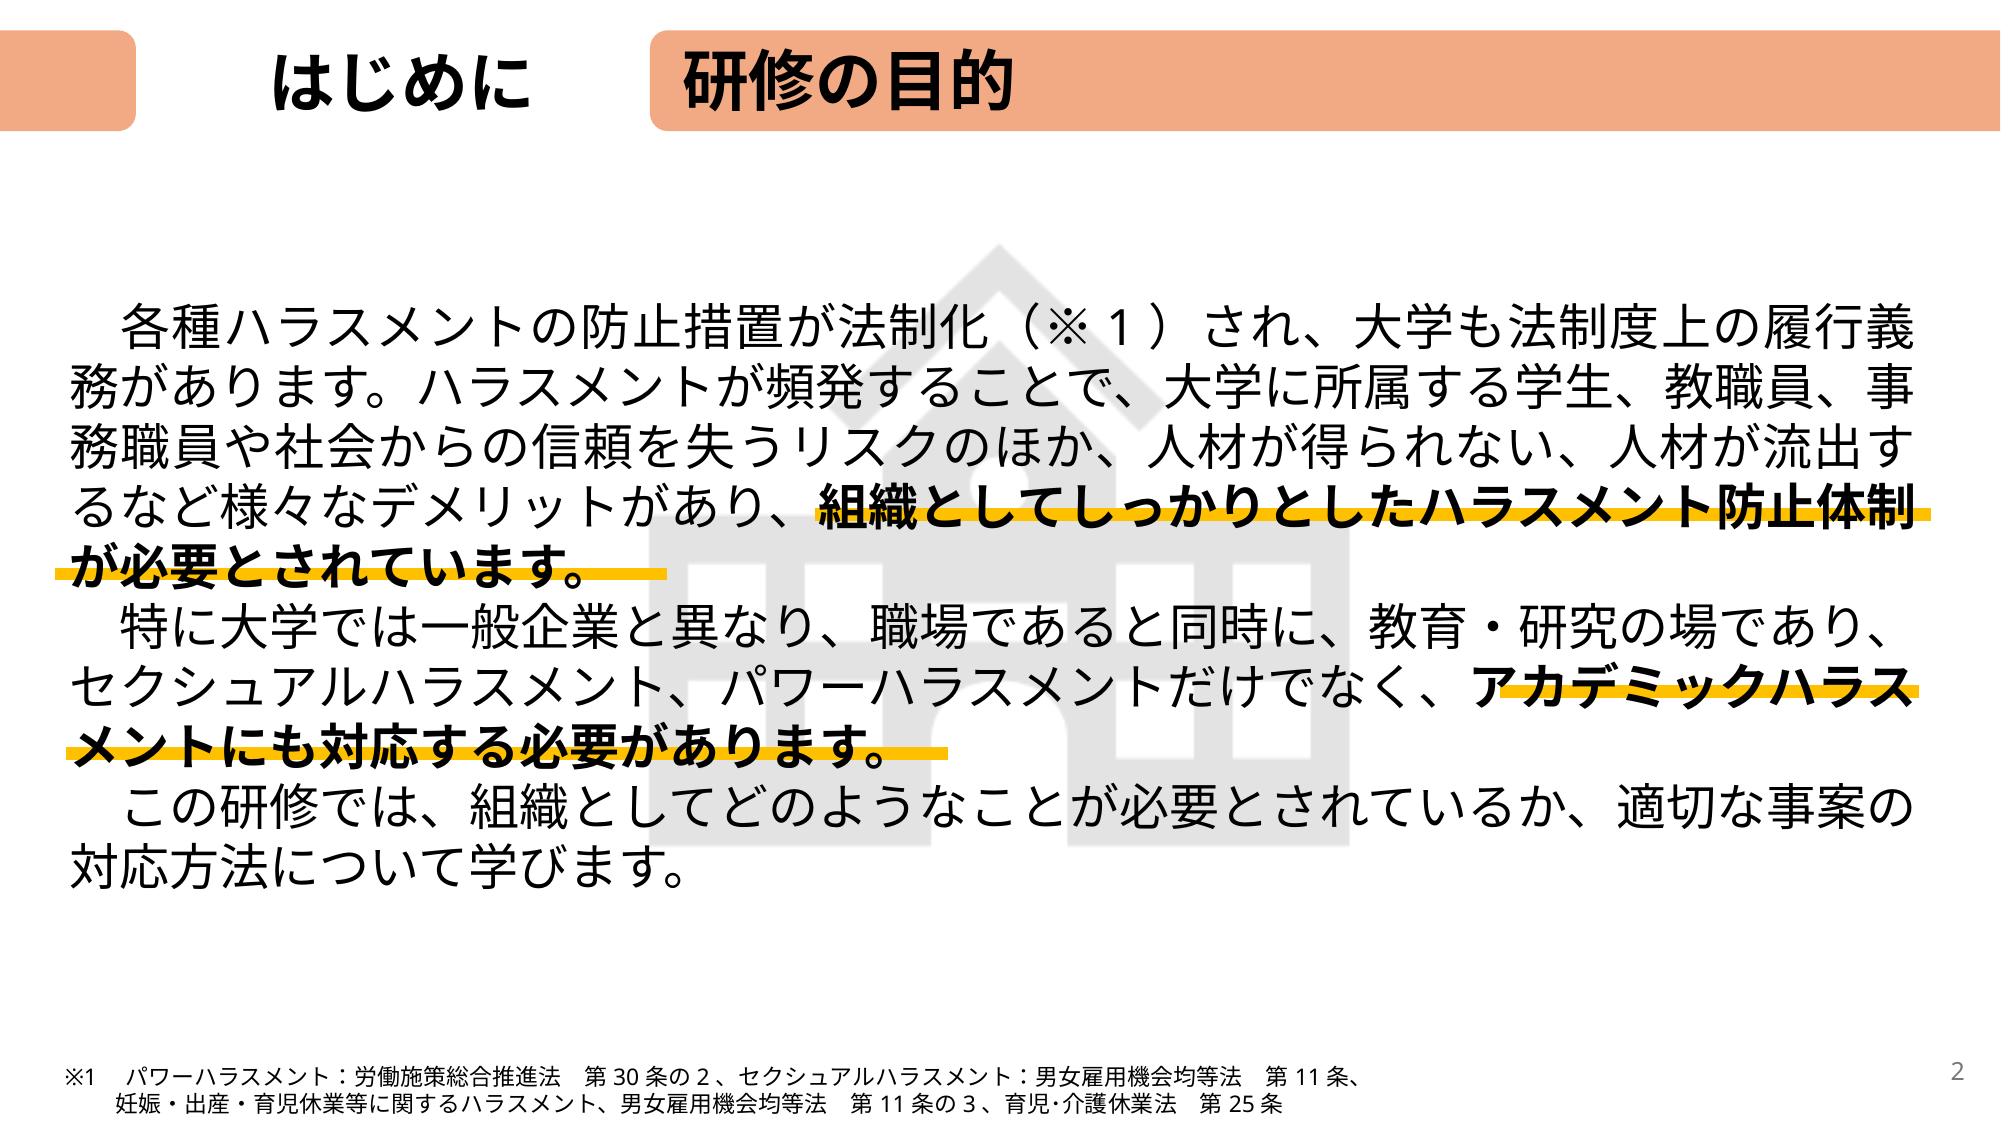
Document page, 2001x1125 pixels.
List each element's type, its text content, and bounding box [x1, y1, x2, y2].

text_box ※1 パワーハラスメント：労働施策総合推進法 第30条の2、セクシュアルハラスメント：男女雇用機会均等法 第11条、 妊娠・出産・育児休業等に関するハラスメント、男女雇用機会均等法 第11条の3、育児･介護休業法 第25条 [50, 1054, 1432, 1125]
text_box 研修の目的 [667, 31, 1680, 127]
text_box 各種ハラスメントの防止措置が法制化（※1）され、大学も法制度上の履行義務があります。ハラスメントが頻発することで、大学に所属する学生、教職員、事務職員や社会からの信頼を失うリスクのほか、人材が得られない、人材が流出するなど様々なデメリットがあり、組織としてしっかりとしたハラスメント防止体制が必要とされています。 特に大学では一般企業と異なり、職場であると同時に、教育・研究の場であり、セクシュアルハラスメント、パワーハラスメントだけでなく、アカデミックハラスメントにも対応する必要があります。 この研修では、組織としてどのようなことが必要とされているか、適切な事案の対応方法について学びます。 [1467, 516, 1932, 904]
text_box 各種ハラスメントの防止措置が法制化（※1）され、大学も法制度上の履行義務があります。ハラスメントが頻発することで、大学に所属する学生、教職員、事務職員や社会からの信頼を失うリスクのほか、人材が得られない、人材が流出するなど様々なデメリットがあり、組織としてしっかりとしたハラスメント防止体制が必要とされています。 特に大学では一般企業と異なり、職場であると同時に、教育・研究の場であり、セクシュアルハラスメント、パワーハラスメントだけでなく、アカデミックハラスメントにも対応する必要があります。 この研修では、組織としてどのようなことが必要とされているか、適切な事案の対応方法について学びます。 [54, 575, 532, 904]
slide_number 2 [1529, 1042, 1980, 1103]
text_box 各種ハラスメントの防止措置が法制化（※1）され、大学も法制度上の履行義務があります。ハラスメントが頻発することで、大学に所属する学生、教職員、事務職員や社会からの信頼を失うリスクのほか、人材が得られない、人材が流出するなど様々なデメリットがあり、組織としてしっかりとしたハラスメント防止体制が必要とされています。 特に大学では一般企業と異なり、職場であると同時に、教育・研究の場であり、セクシュアルハラスメント、パワーハラスメントだけでなく、アカデミックハラスメントにも対応する必要があります。 この研修では、組織としてどのようなことが必要とされているか、適切な事案の対応方法について学びます。 [54, 288, 532, 573]
text_box はじめに [253, 33, 571, 128]
text_box 各種ハラスメントの防止措置が法制化（※1）され、大学も法制度上の履行義務があります。ハラスメントが頻発することで、大学に所属する学生、教職員、事務職員や社会からの信頼を失うリスクのほか、人材が得られない、人材が流出するなど様々なデメリットがあり、組織としてしっかりとしたハラスメント防止体制が必要とされています。 特に大学では一般企業と異なり、職場であると同時に、教育・研究の場であり、セクシュアルハラスメント、パワーハラスメントだけでなく、アカデミックハラスメントにも対応する必要があります。 この研修では、組織としてどのようなことが必要とされているか、適切な事案の対応方法について学びます。 [1467, 288, 1932, 514]
picture [532, 79, 1467, 1014]
